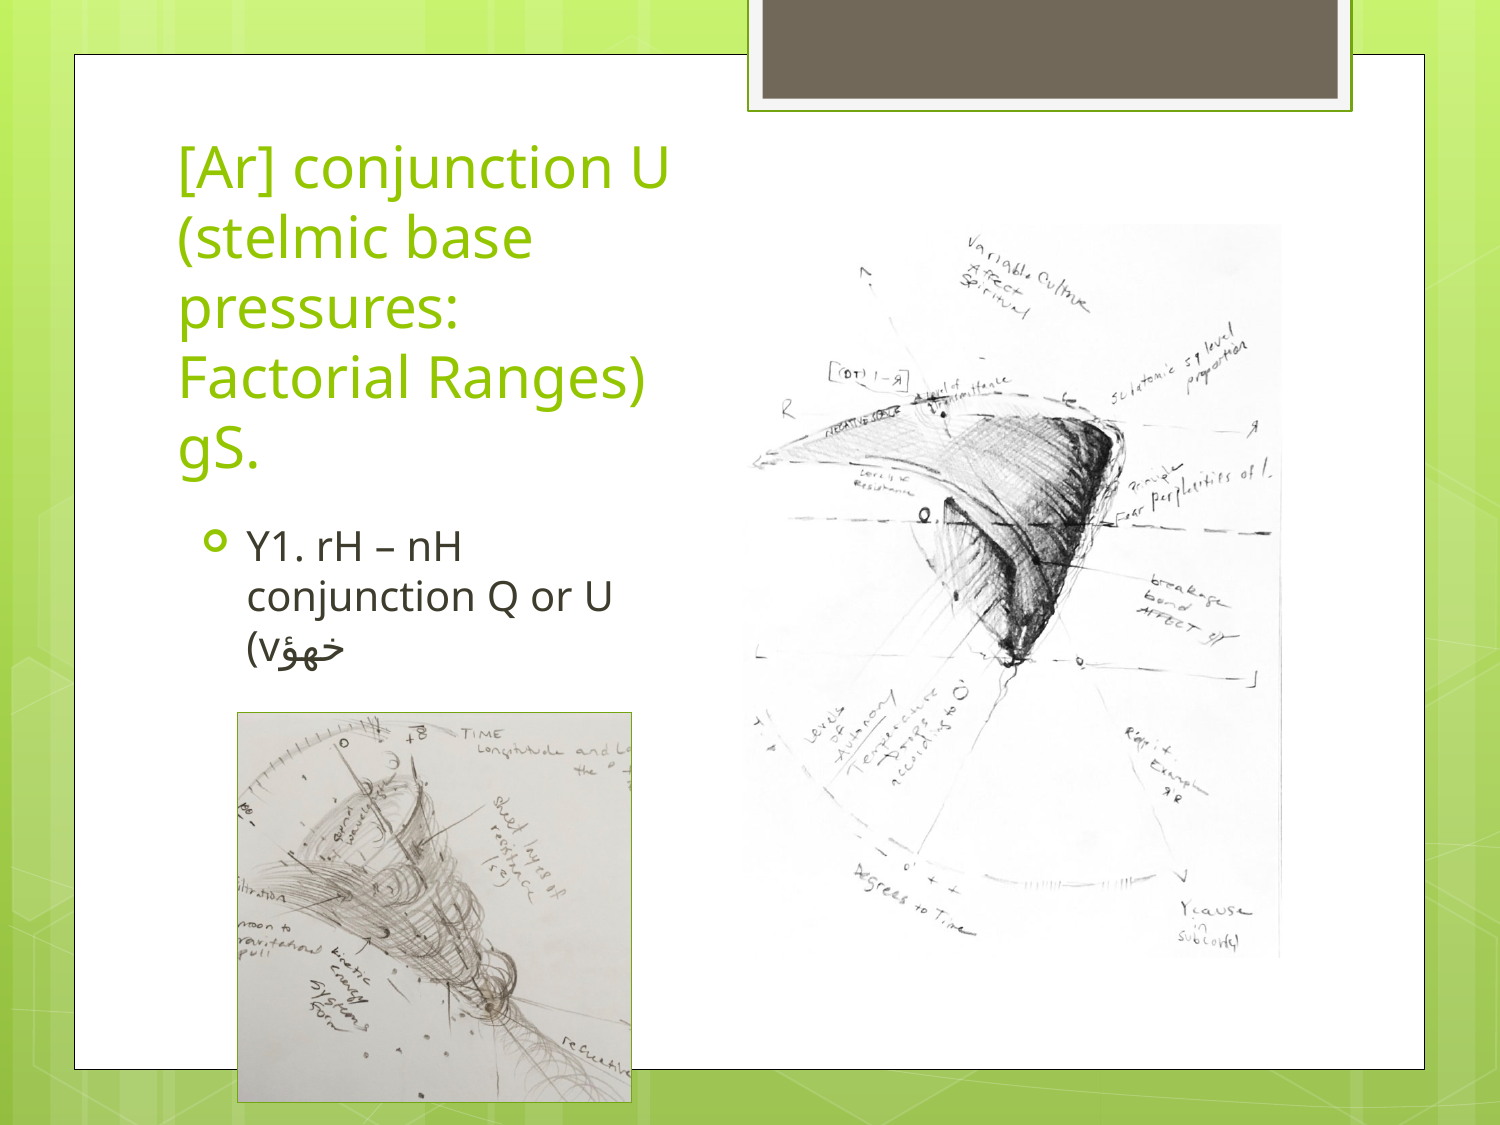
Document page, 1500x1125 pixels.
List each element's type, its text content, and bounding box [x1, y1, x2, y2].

list Y1. rH – nH conjunction Q or U (vخهؤ [174, 512, 669, 939]
picture [237, 712, 632, 1103]
title [Ar] conjunction U (stelmic base pressures: Factorial Ranges) gS. [162, 299, 692, 488]
picture [742, 224, 1283, 958]
